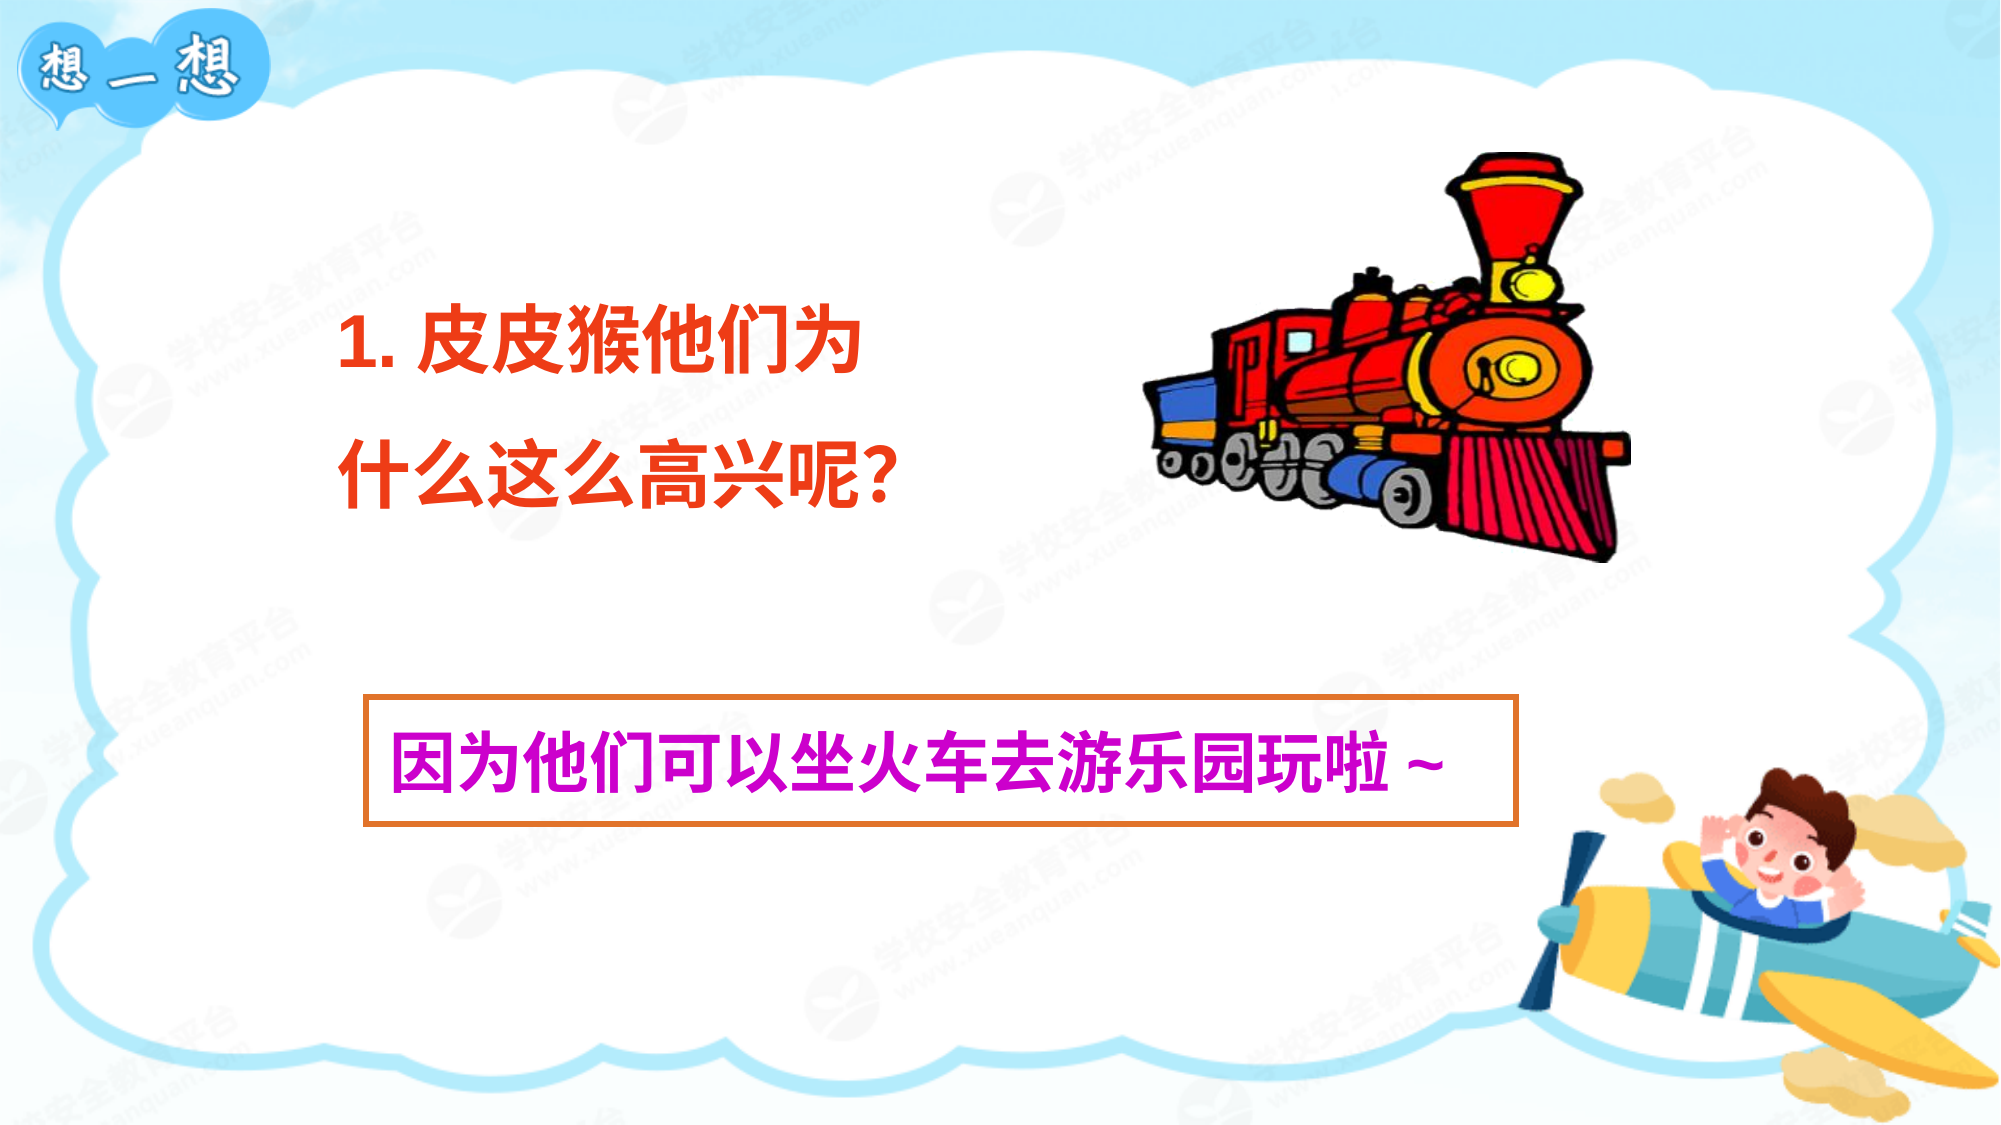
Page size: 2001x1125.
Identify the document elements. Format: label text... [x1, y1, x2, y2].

text_box 1.皮皮猴他们为什么这么高兴呢？ [321, 239, 930, 525]
text_box 因为他们可以坐火车去游乐园玩啦~ [365, 696, 1516, 824]
picture [0, 0, 2001, 1125]
